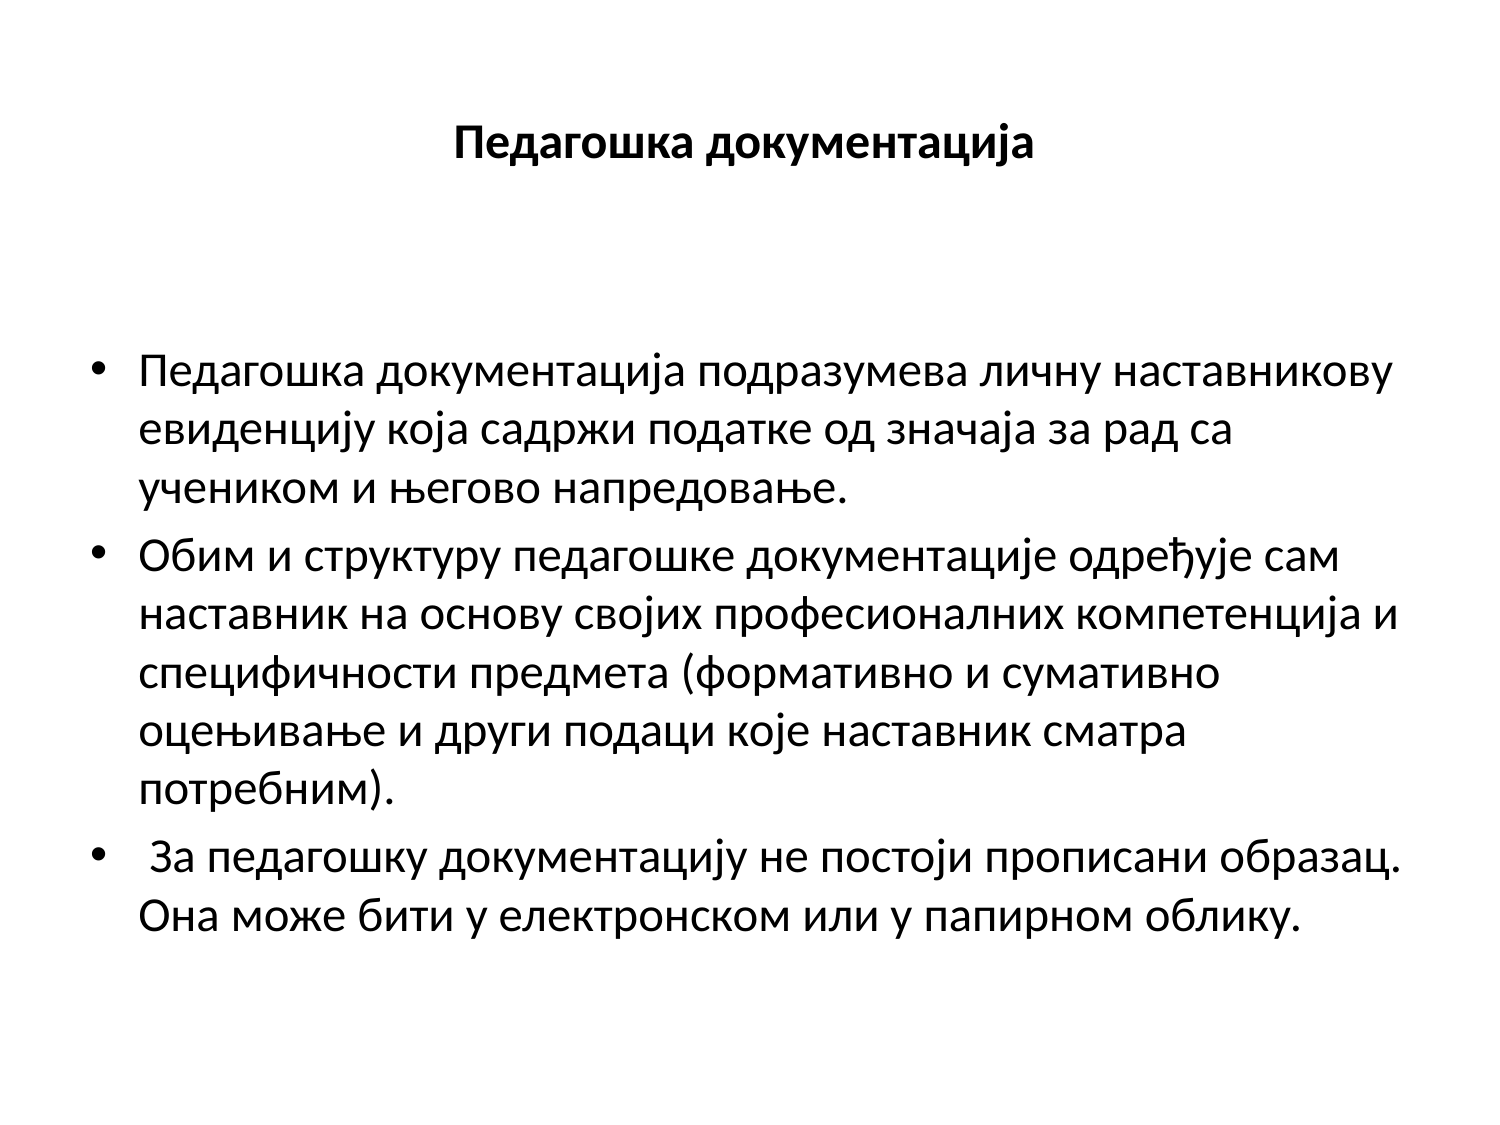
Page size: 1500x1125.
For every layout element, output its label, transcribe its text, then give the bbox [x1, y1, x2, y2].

list Педагошка документација подразумева личну наставникову евиденцију која садржи податке од значаја за рад са учеником и његово напредовање. Обим и структуру педагошке документације одређује сам наставник на основу својих професионалних компетенција и специфичности предмета (формативно и сумативно оцењивање и други подаци које наставник сматра потребним). За педагошку документацију не постоји прописани образац. Она може бити у електронском или у папирном облику. [75, 262, 1425, 1005]
title Педагошка документација [75, 45, 1425, 233]
